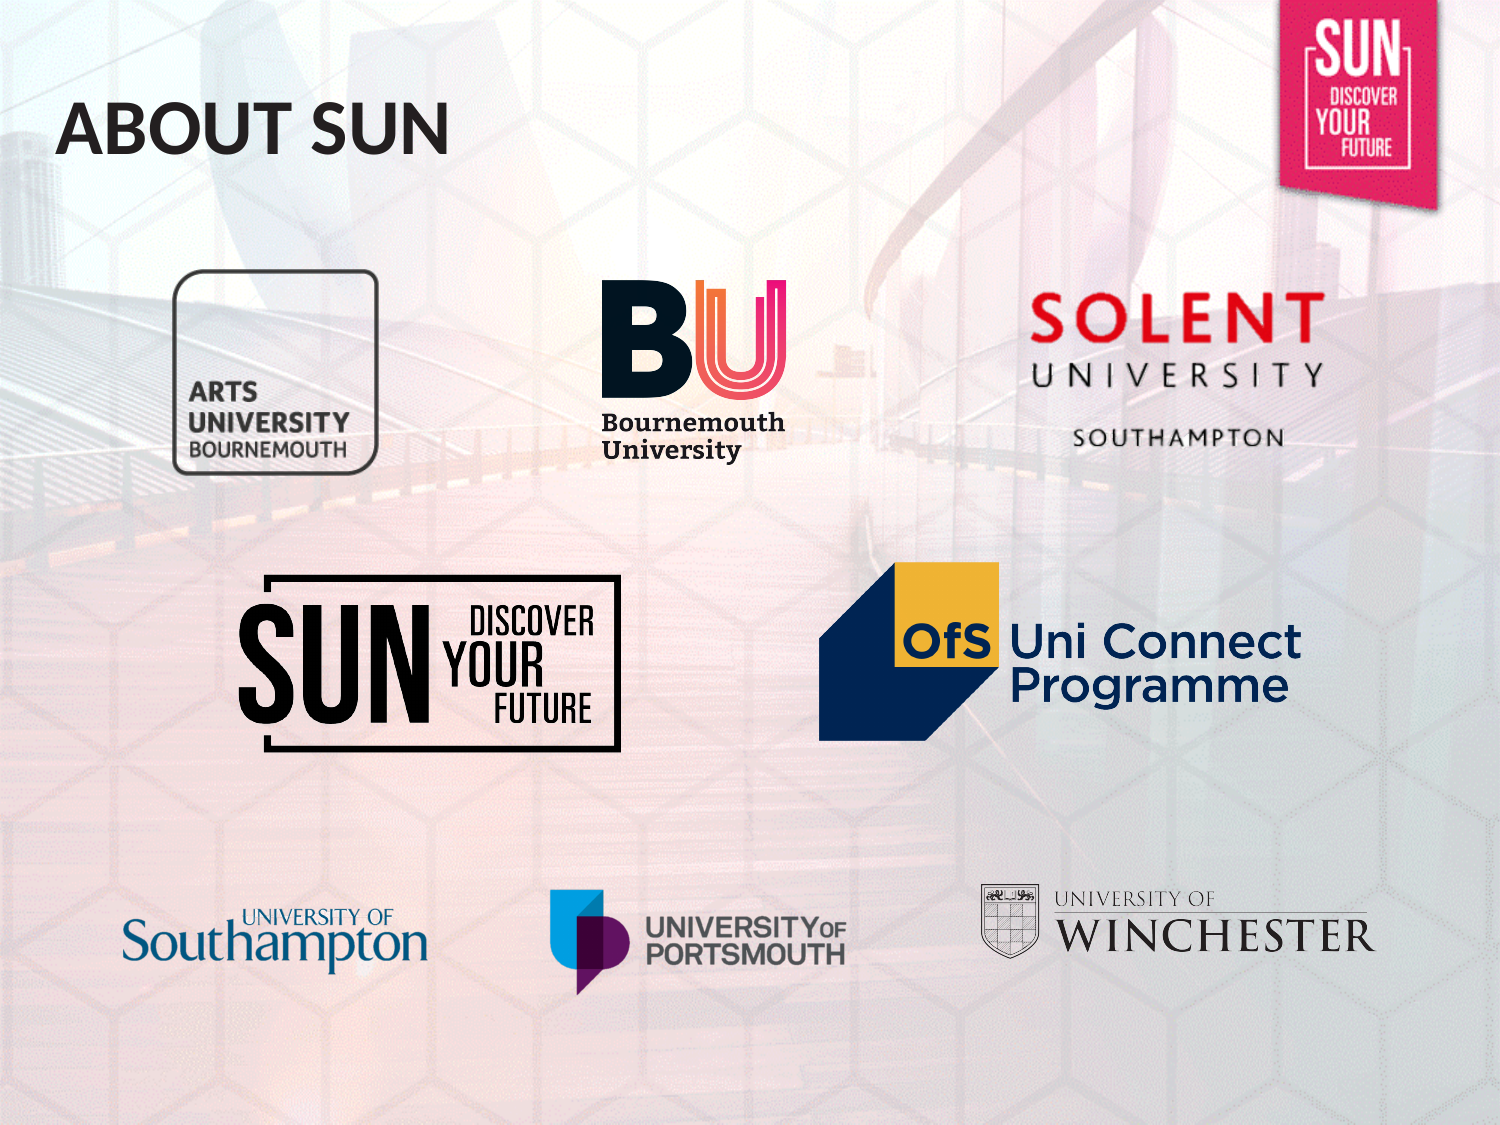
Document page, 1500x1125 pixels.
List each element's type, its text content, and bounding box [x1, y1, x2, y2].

picture [0, 0, 1500, 1125]
title ABOUT SUN [55, 55, 1446, 191]
